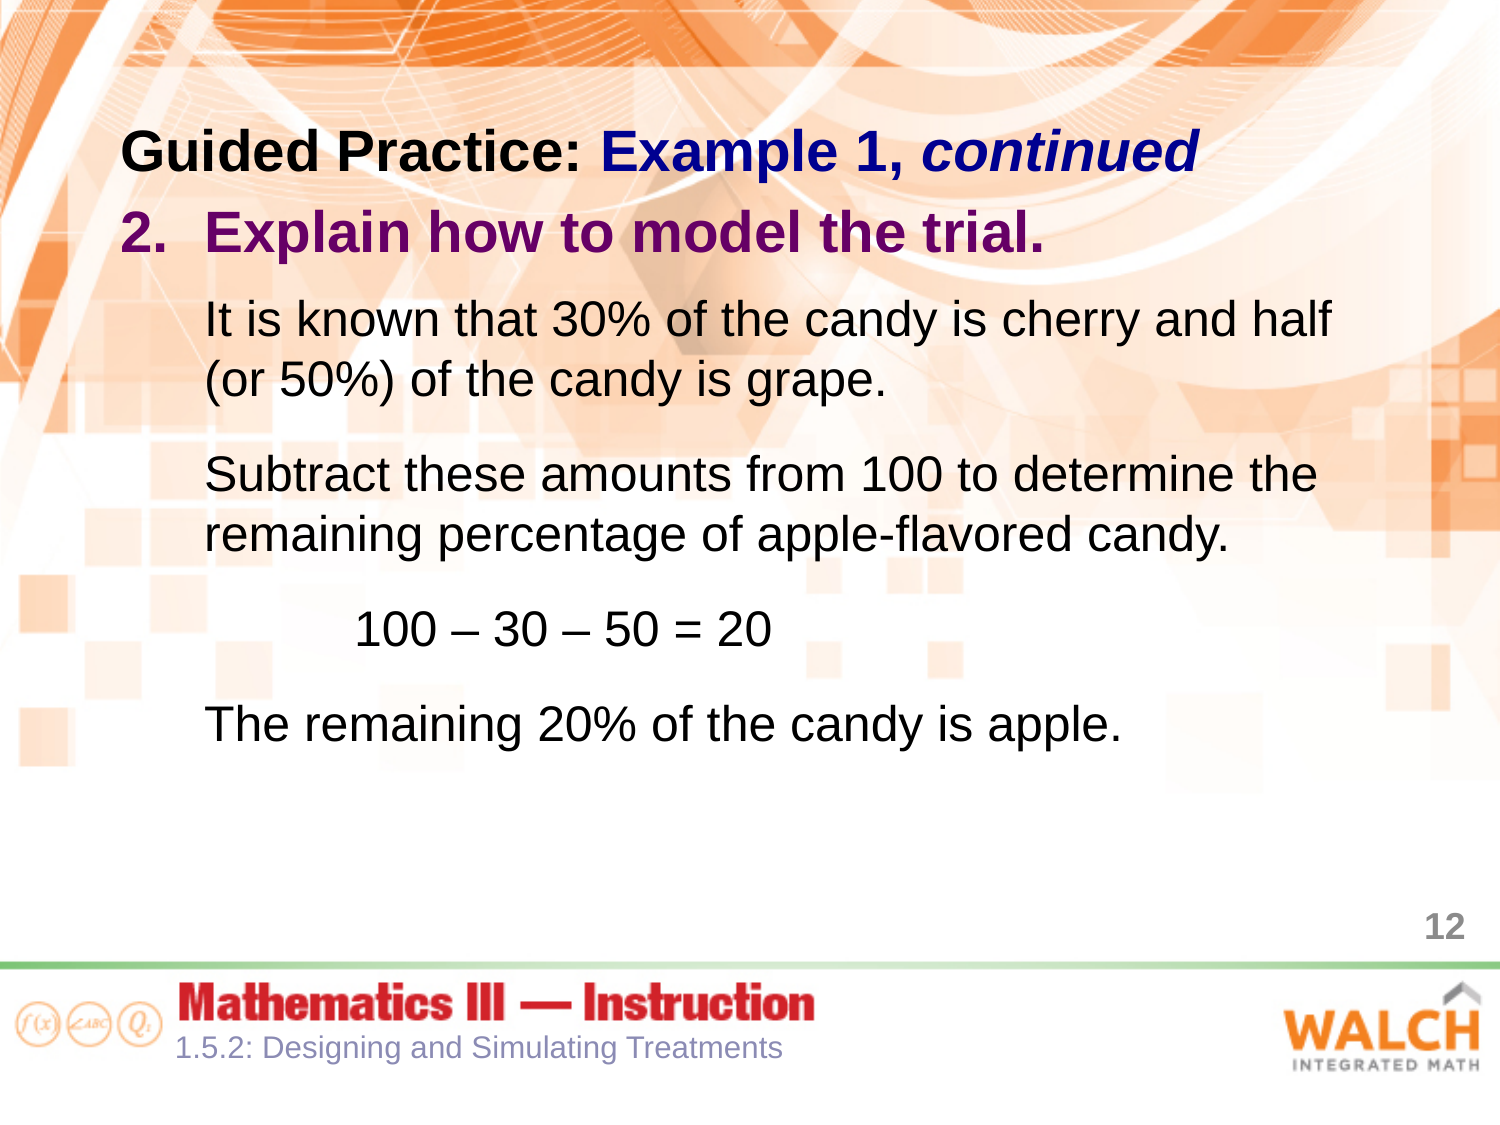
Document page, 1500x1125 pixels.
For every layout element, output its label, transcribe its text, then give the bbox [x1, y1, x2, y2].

subtitle Guided Practice: Example 1, continued Explain how to model the trial. It is known that 30% of the candy is cherry and half (or 50%) of the candy is grape. Subtract these amounts from 100 to determine the remaining percentage of apple-flavored candy. 100 – 30 – 50 = 20 The remaining 20% of the candy is apple. [105, 105, 1414, 925]
footer 1.5.2: Designing and Simulating Treatments [160, 1024, 1102, 1069]
picture [0, 0, 1500, 1091]
slide_number 12 [1361, 901, 1481, 949]
